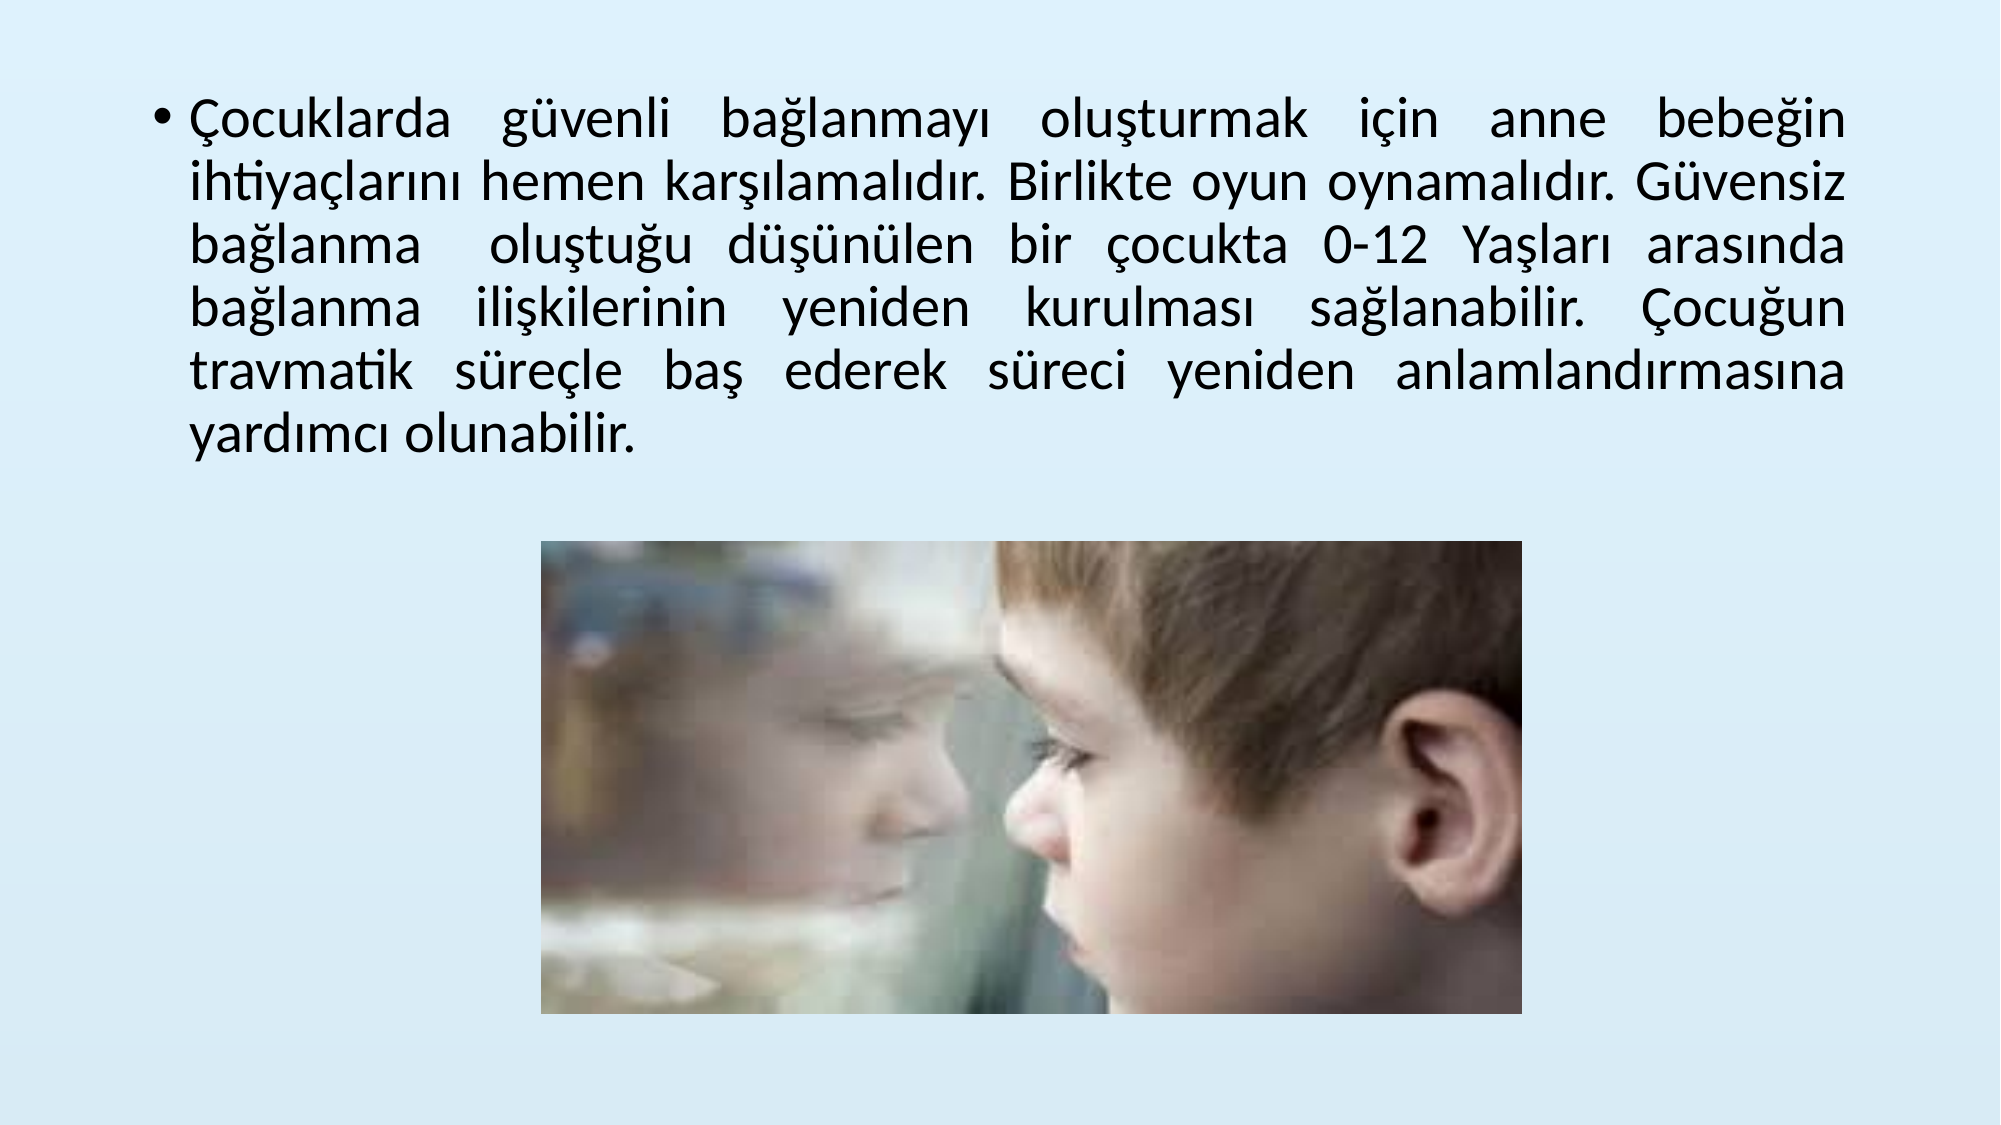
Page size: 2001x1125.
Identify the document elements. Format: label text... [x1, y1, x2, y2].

picture [541, 541, 1522, 1014]
list Çocuklarda güvenli bağlanmayı oluşturmak için anne bebeğin ihtiyaçlarını hemen karşılamalıdır. Birlikte oyun oynamalıdır. Güvensiz bağlanma oluştuğu düşünülen bir çocukta 0-12 Yaşları arasında bağlanma ilişkilerinin yeniden kurulması sağlanabilir. Çocuğun travmatik süreçle baş ederek süreci yeniden anlamlandırmasına yardımcı olunabilir. [137, 79, 1863, 1014]
